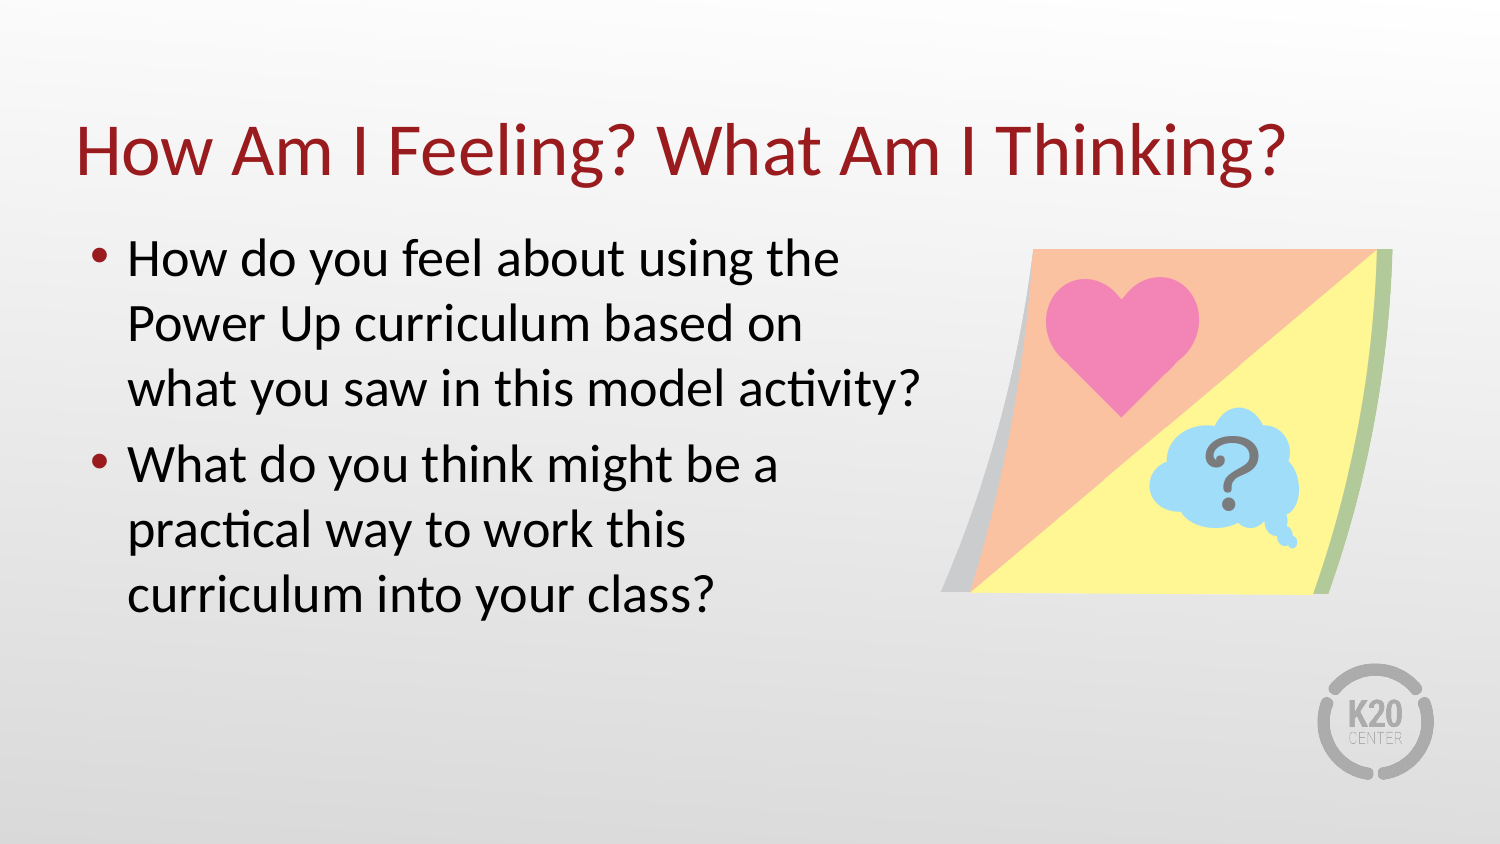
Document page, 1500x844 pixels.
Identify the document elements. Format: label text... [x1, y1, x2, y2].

list How do you feel about using the Power Up curriculum based on what you saw in this model activity? What do you think might be a practical way to work this curriculum into your class? [75, 214, 941, 779]
title How Am I Feeling? What Am I Thinking? [75, 50, 1425, 191]
picture [940, 249, 1393, 595]
